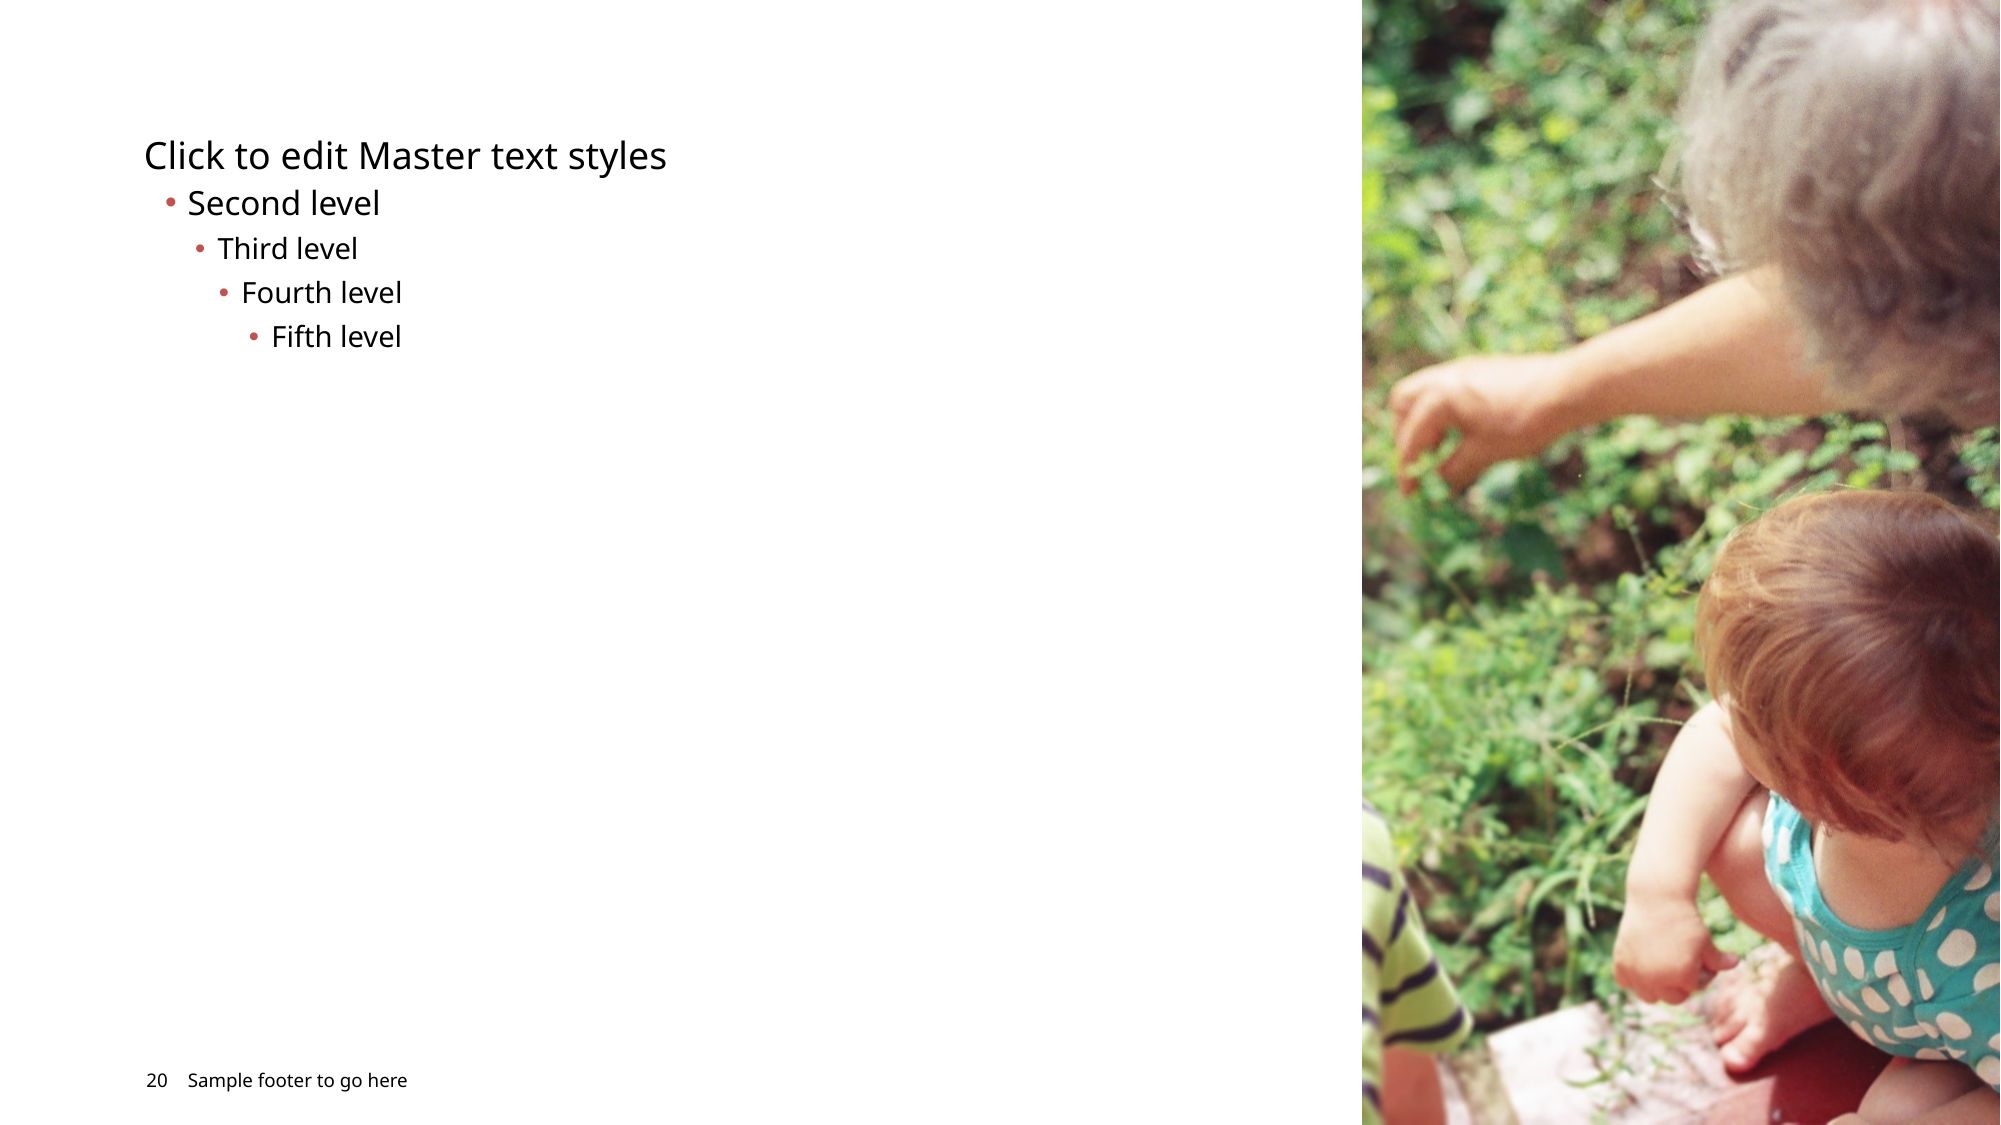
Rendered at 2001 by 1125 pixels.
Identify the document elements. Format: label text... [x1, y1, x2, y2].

list Click to edit Master text styles Second level Third level Fourth level Fifth level [129, 130, 1232, 984]
picture [1362, 0, 2000, 1125]
footer 20 Sample footer to go here [131, 1061, 1053, 1107]
